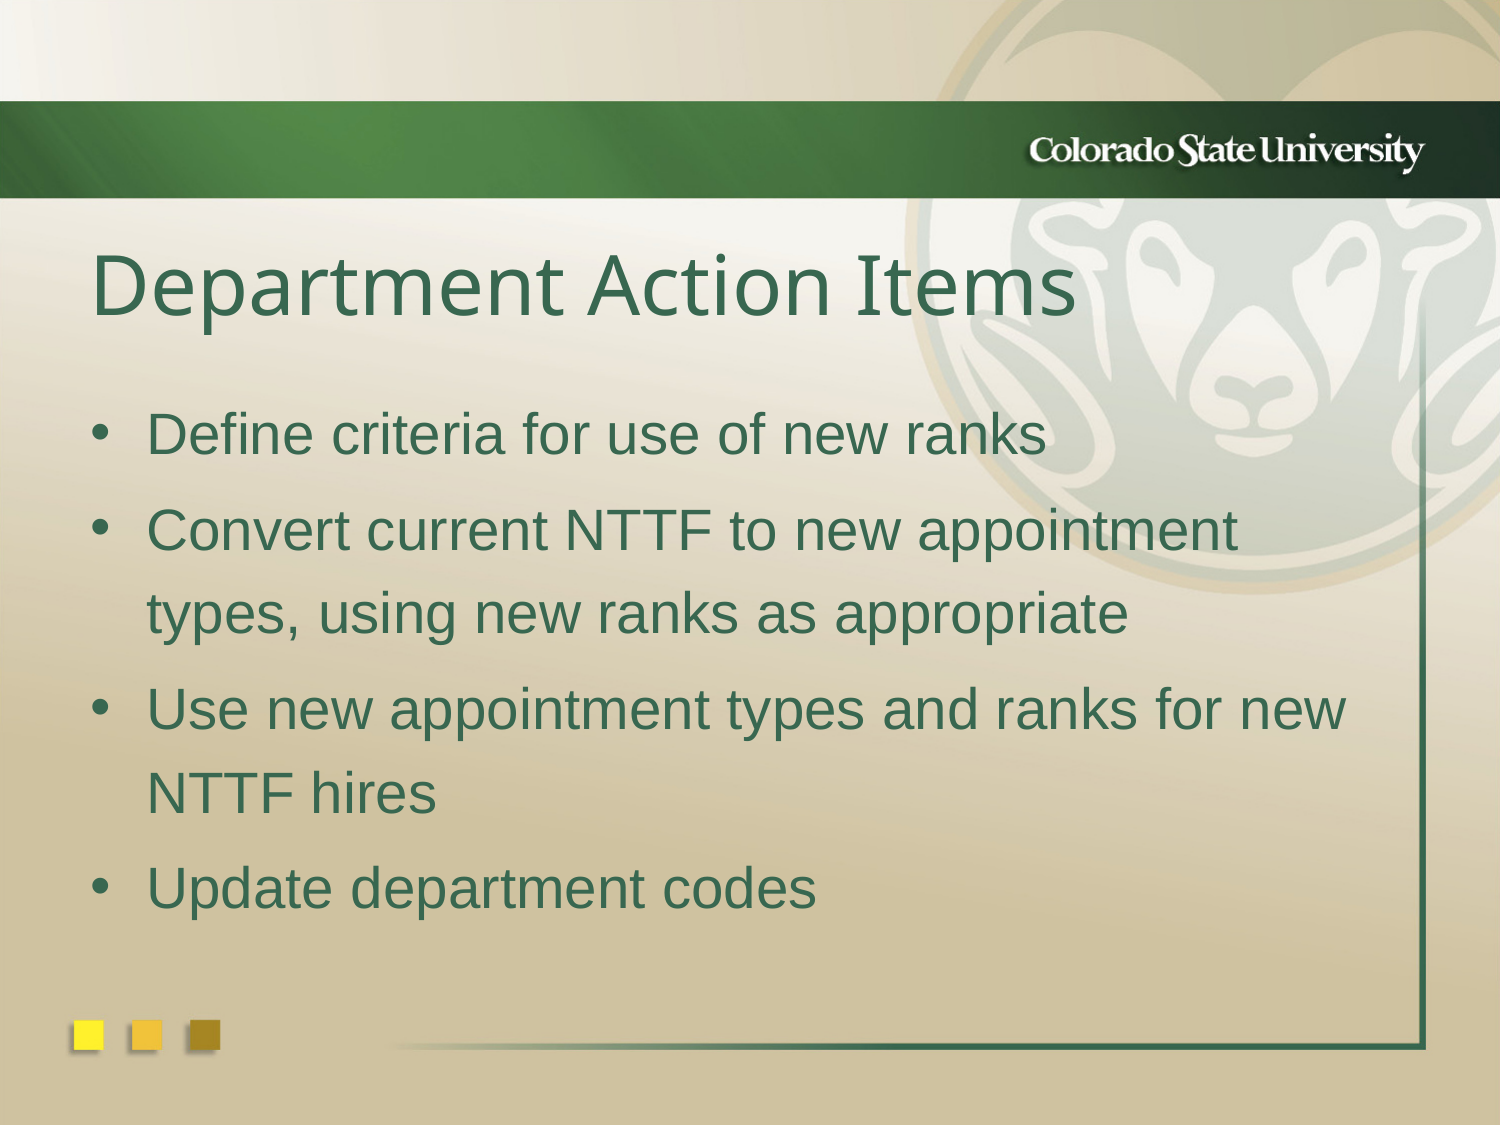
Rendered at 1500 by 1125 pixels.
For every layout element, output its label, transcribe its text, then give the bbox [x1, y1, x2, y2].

picture [0, 0, 1500, 1125]
text_box Department Action Items [74, 224, 1425, 340]
list Define criteria for use of new ranks Convert current NTTF to new appointment types, using new ranks as appropriate Use new appointment types and ranks for new NTTF hires Update department codes [75, 375, 1425, 1005]
